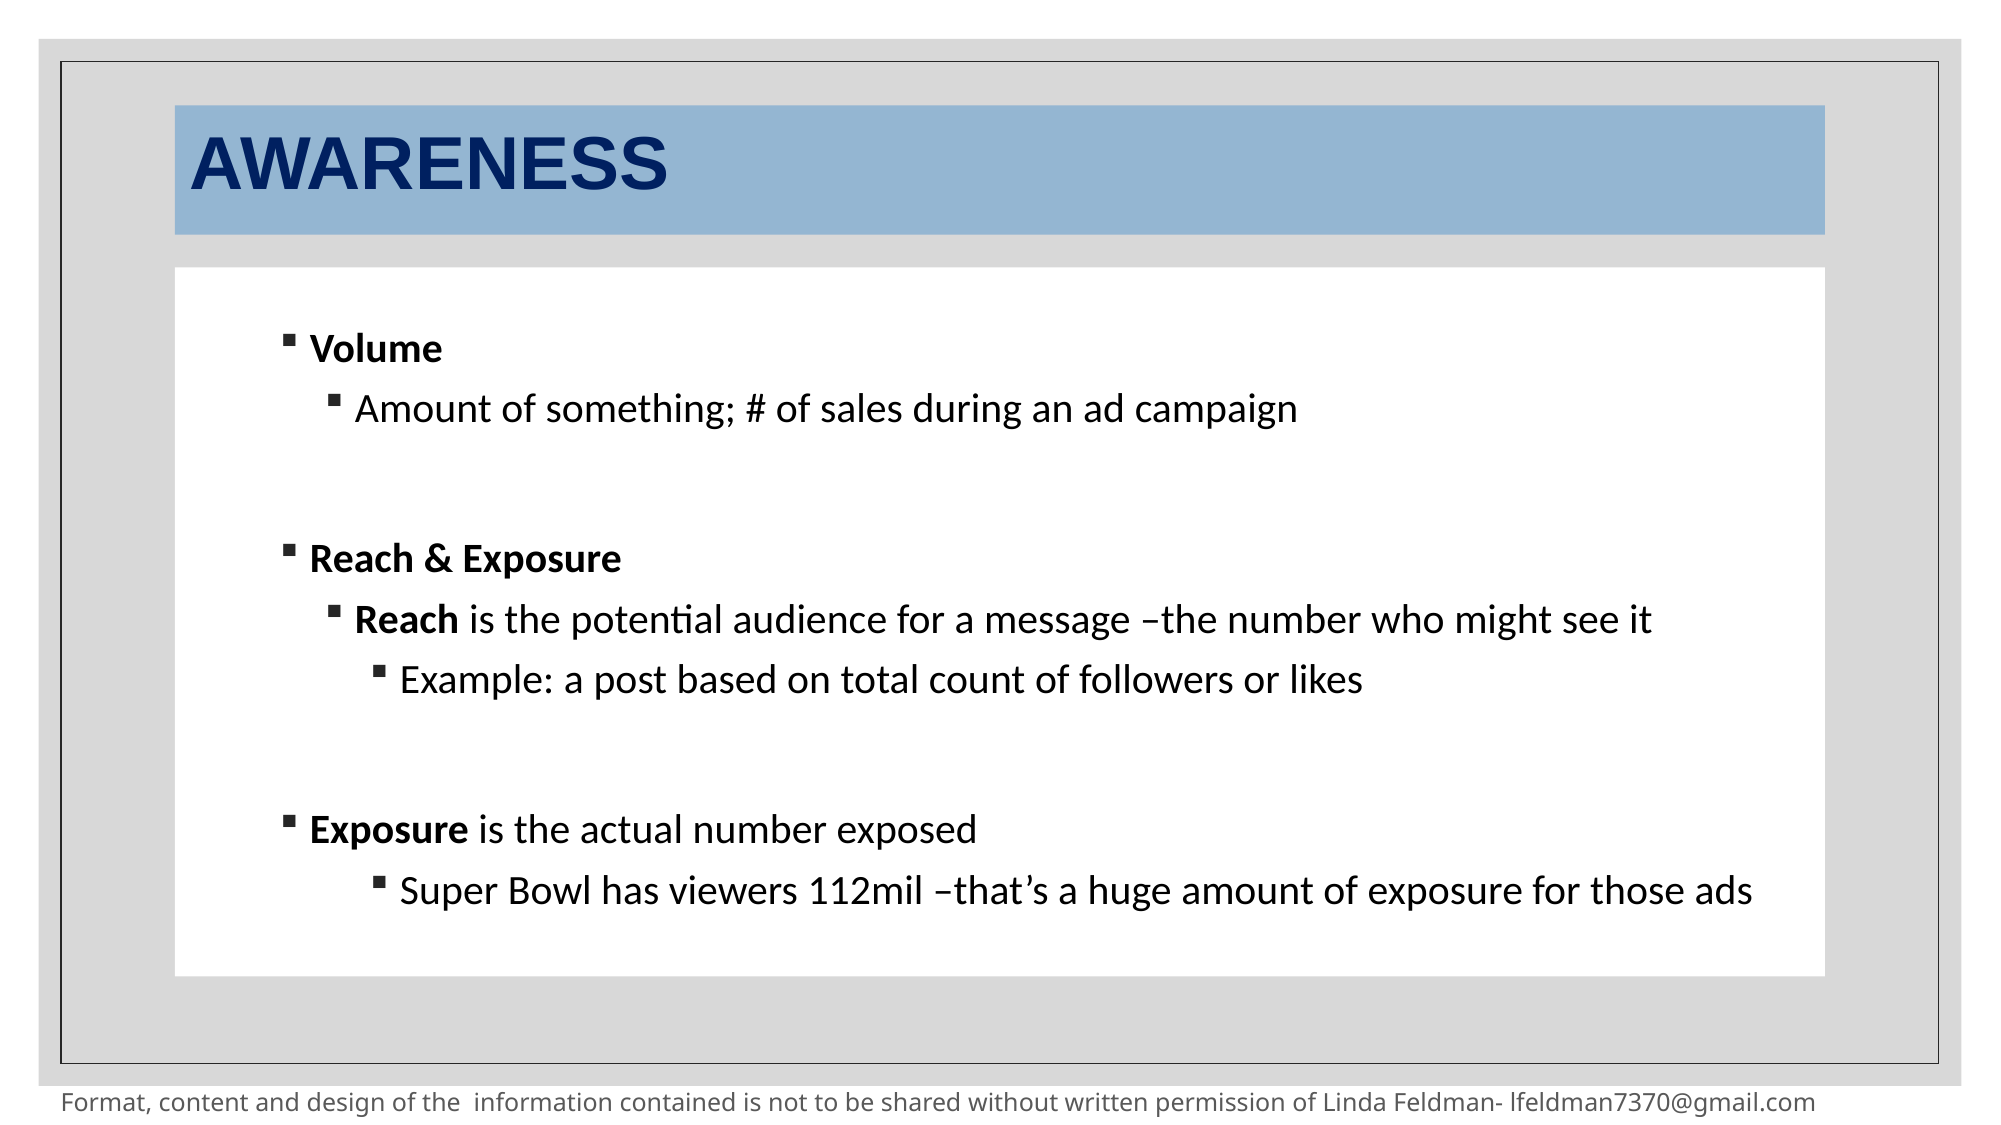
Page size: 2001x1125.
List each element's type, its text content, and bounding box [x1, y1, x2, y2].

text_box Format, content and design of the information contained is not to be shared without written permission of Linda Feldman- lfeldman7370@gmail.com [45, 1079, 1906, 1125]
list Volume Amount of something; # of sales during an ad campaign Reach & Exposure Reach is the potential audience for a message –the number who might see it Example: a post based on total count of followers or likes Exposure is the actual number exposed Super Bowl has viewers 112mil –that’s a huge amount of exposure for those ads [174, 267, 1825, 977]
title AWARENESS [174, 105, 1825, 235]
